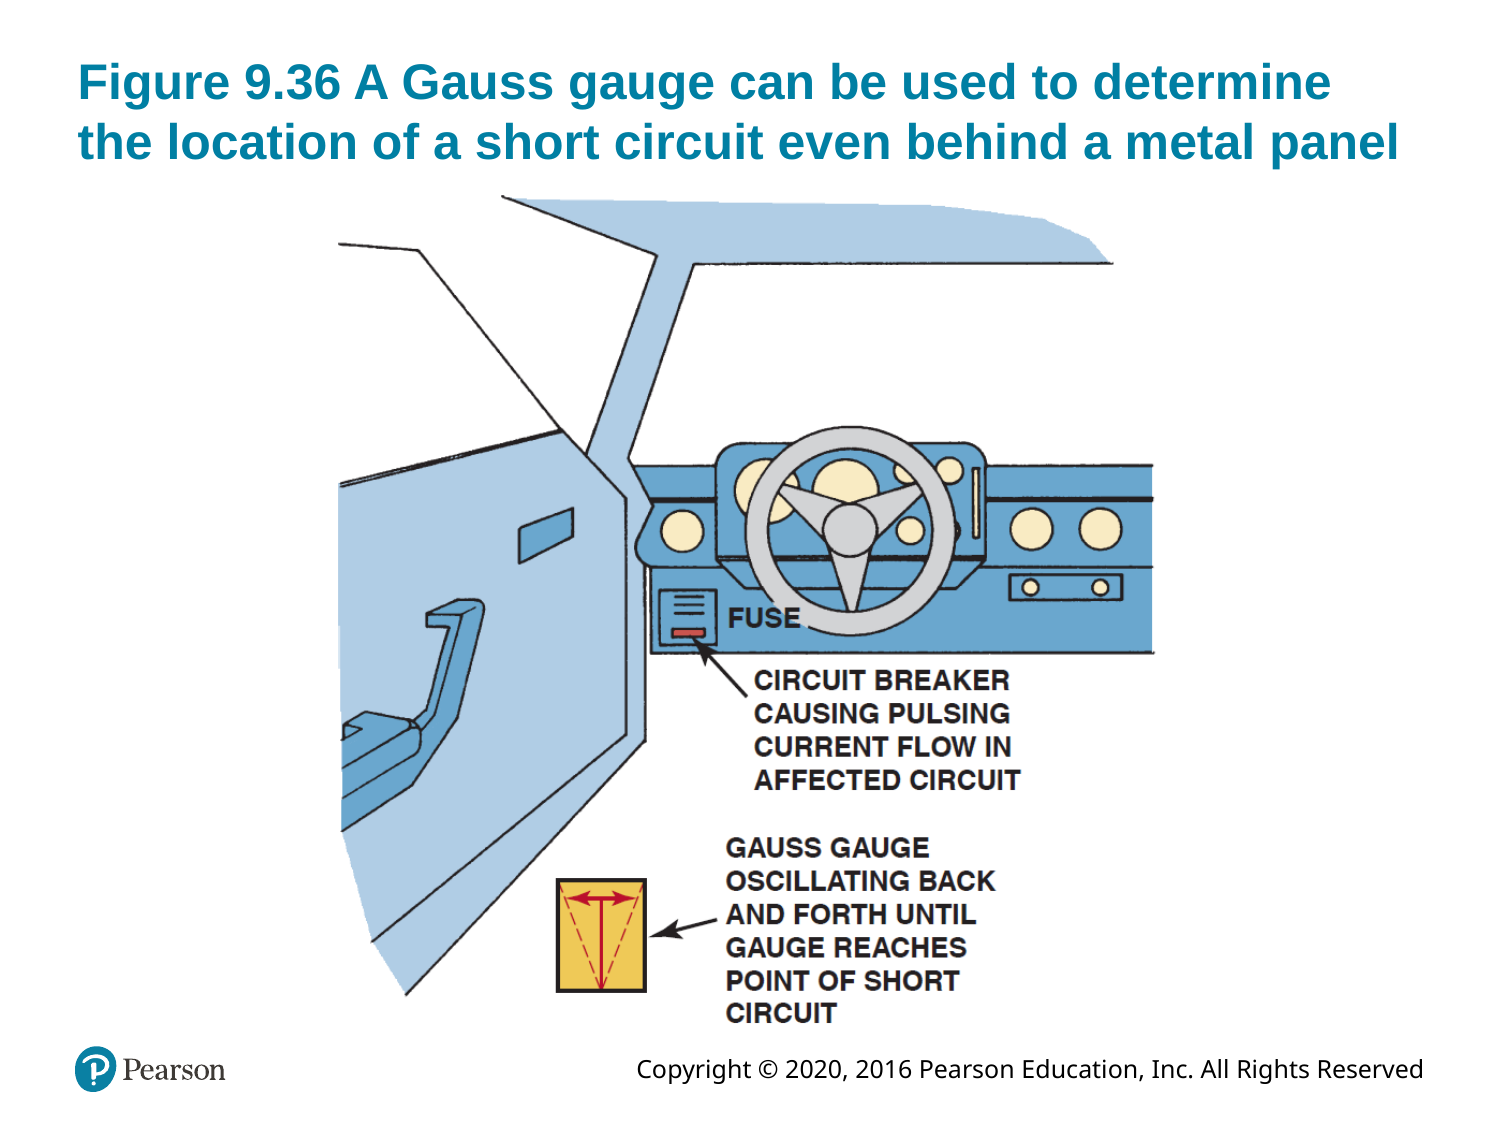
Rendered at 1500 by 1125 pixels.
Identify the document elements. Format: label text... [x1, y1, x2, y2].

picture [334, 188, 1166, 1037]
title Figure 9.36 A Gauss gauge can be used to determine the location of a short circuit even behind a metal panel [77, 0, 1421, 170]
